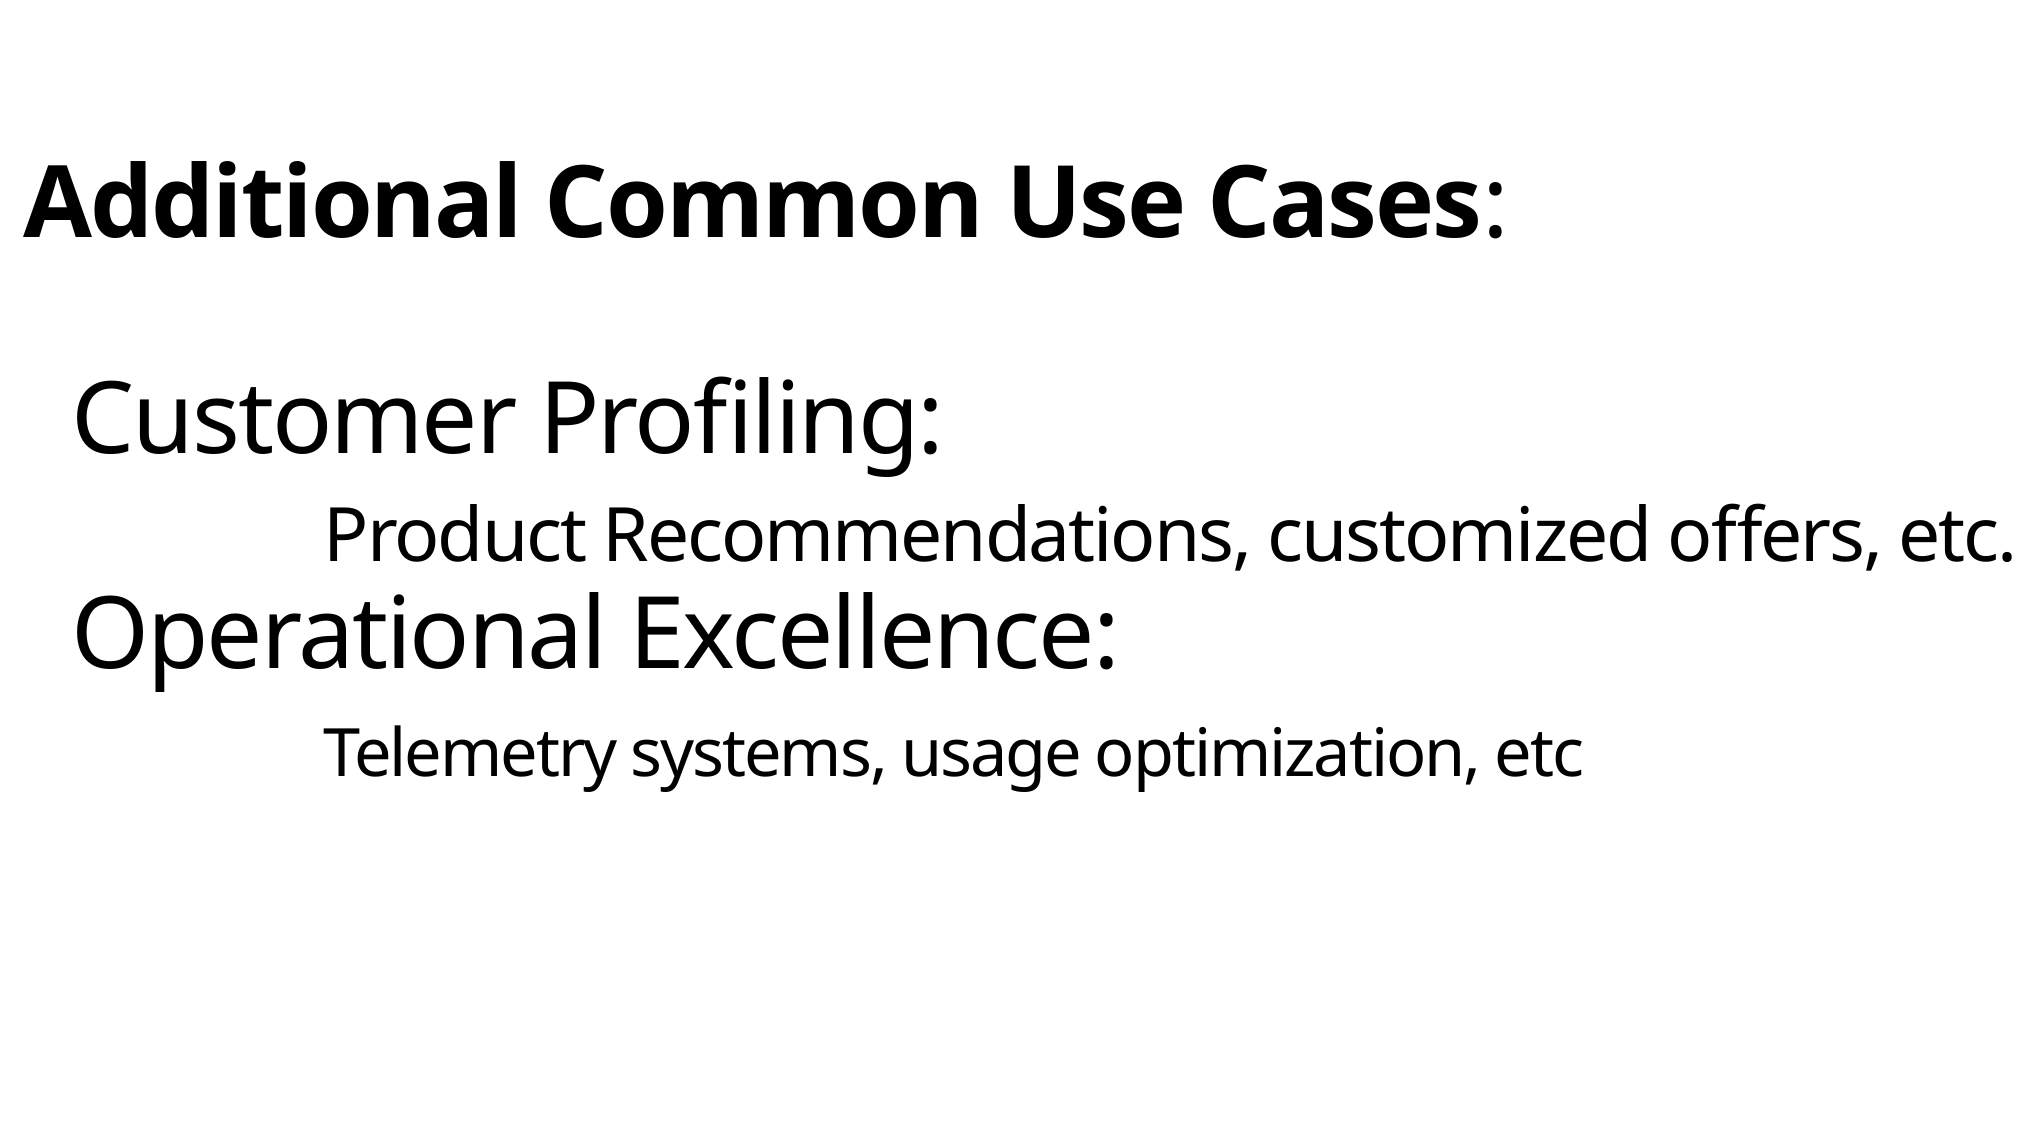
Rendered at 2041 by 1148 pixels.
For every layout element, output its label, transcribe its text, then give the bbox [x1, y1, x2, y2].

title Additional Common Use Cases: Customer Profiling: Product Recommendations, customized offers, etc. Operational Excellence: Telemetry systems, usage optimization, etc [0, 136, 2041, 835]
